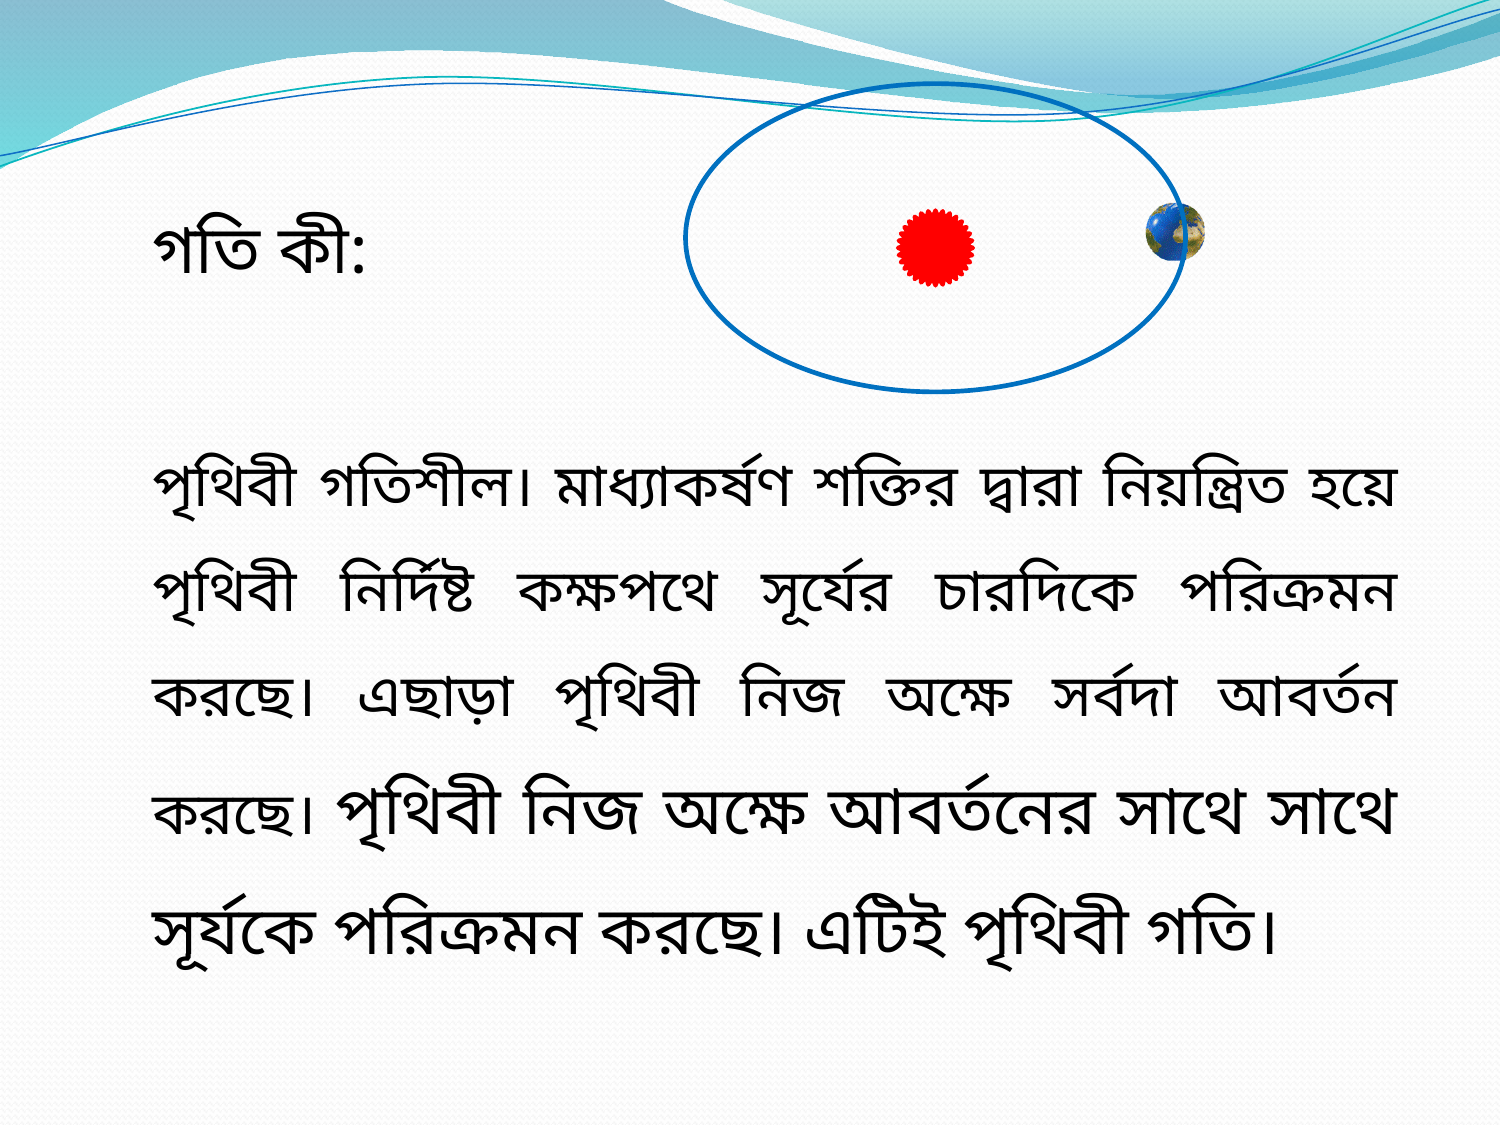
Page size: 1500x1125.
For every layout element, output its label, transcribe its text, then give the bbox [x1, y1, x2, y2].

text_box পৃথিবী গতিশীল। মাধ্যাকর্ষণ শক্তির দ্বারা নিয়ন্ত্রিত হয়ে পৃথিবী নির্দিষ্ট কক্ষপথে সূর্যের চারদিকে পরিক্রমন করছে। এছাড়া পৃথিবী নিজ অক্ষে সর্বদা আবর্তন করছে। পৃথিবী নিজ অক্ষে আবর্তনের সাথে সাথে সূর্যকে পরিক্রমন করছে। এটিই পৃথিবী গতি। [137, 405, 1413, 976]
picture [1143, 200, 1207, 264]
text_box ২। এটা কি গতি? [1136, 201, 1182, 276]
text_box গতি কী: [137, 199, 425, 295]
text_box [683, 81, 1180, 394]
